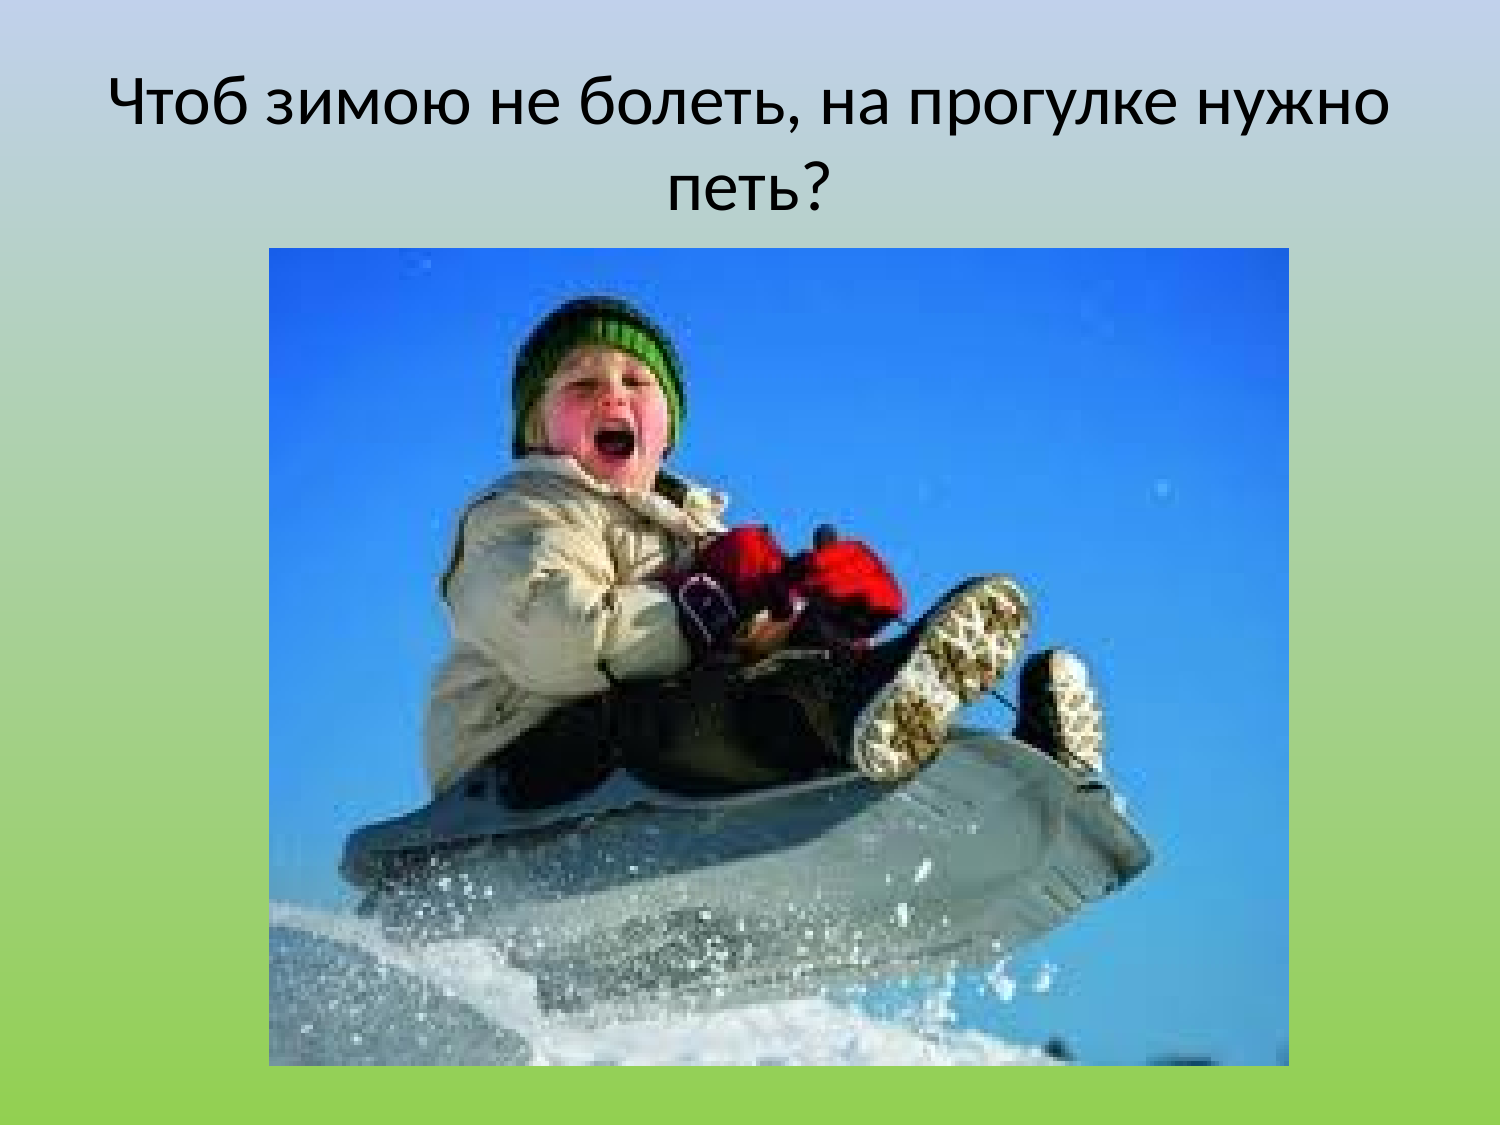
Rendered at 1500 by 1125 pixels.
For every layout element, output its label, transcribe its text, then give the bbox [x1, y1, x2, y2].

title Чтоб зимою не болеть, на прогулке нужно петь? [75, 45, 1425, 233]
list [269, 248, 1290, 1066]
